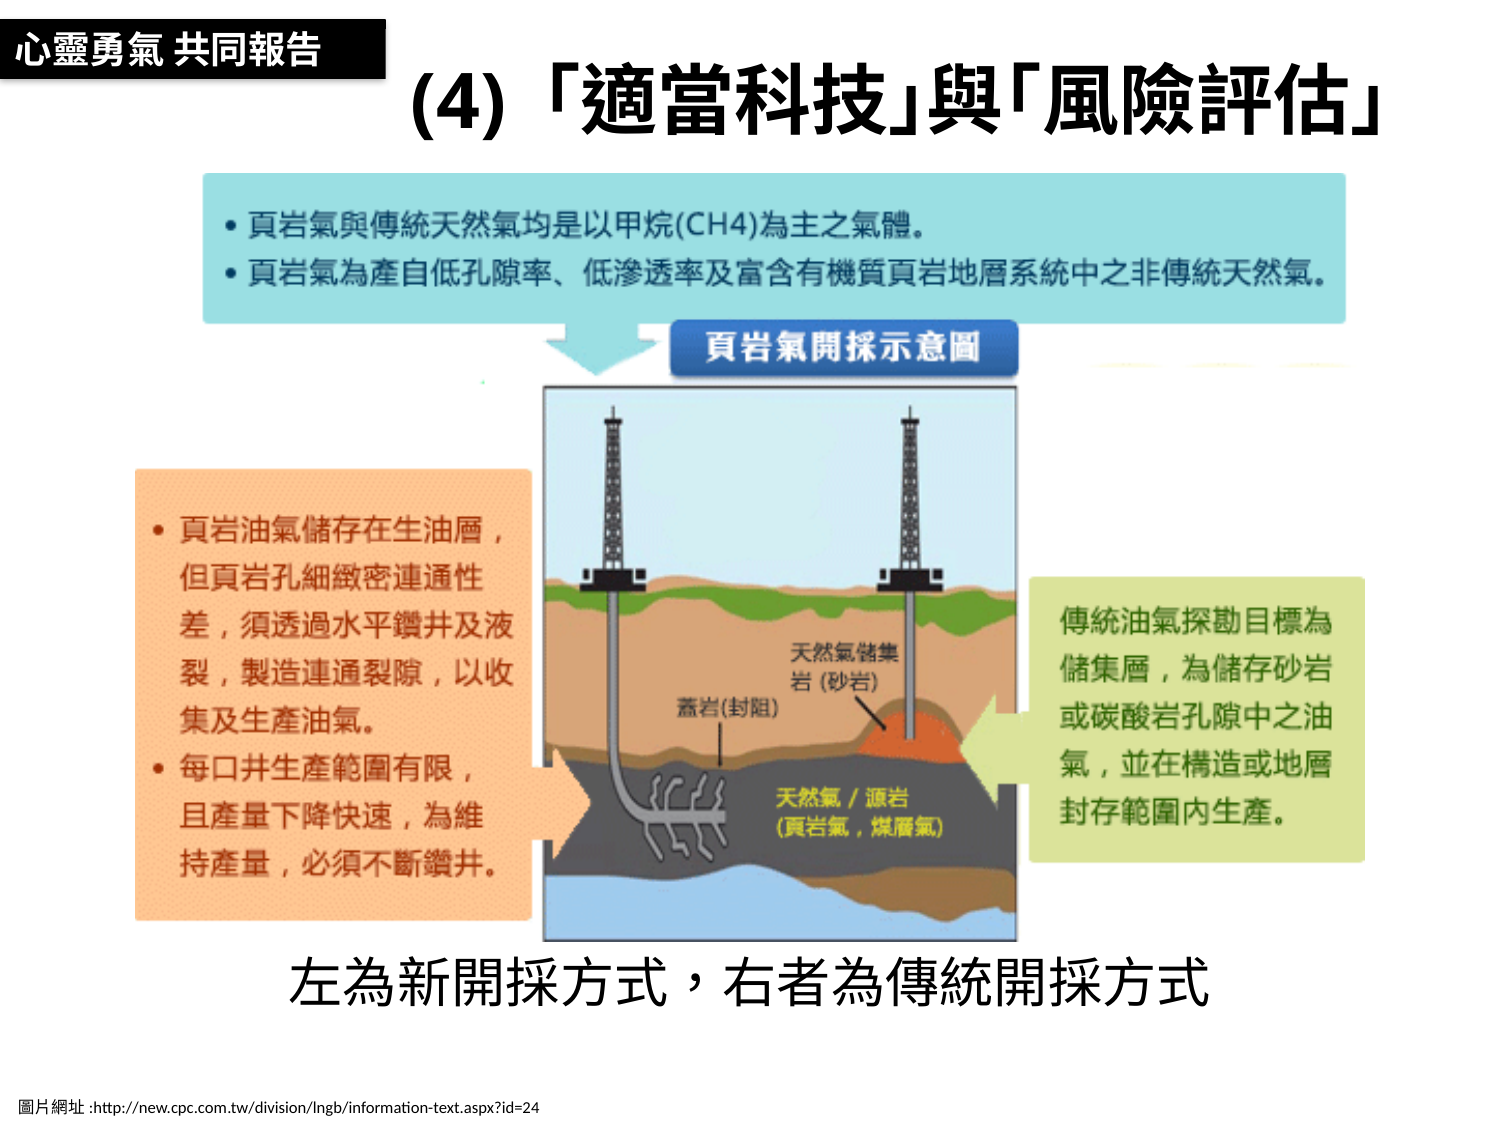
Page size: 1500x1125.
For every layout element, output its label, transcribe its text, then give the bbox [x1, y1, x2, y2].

text_box 圖片網址:http://new.cpc.com.tw/division/lngb/information-text.aspx?id=24 [3, 1089, 556, 1125]
picture [135, 173, 1365, 942]
text_box 左為新開採方式，右者為傳統開採方式 [273, 950, 1226, 1021]
title (4) ｢適當科技｣與｢風險評估｣ [395, 42, 1500, 153]
text_box 心靈勇氣 共同報告 [0, 19, 386, 79]
